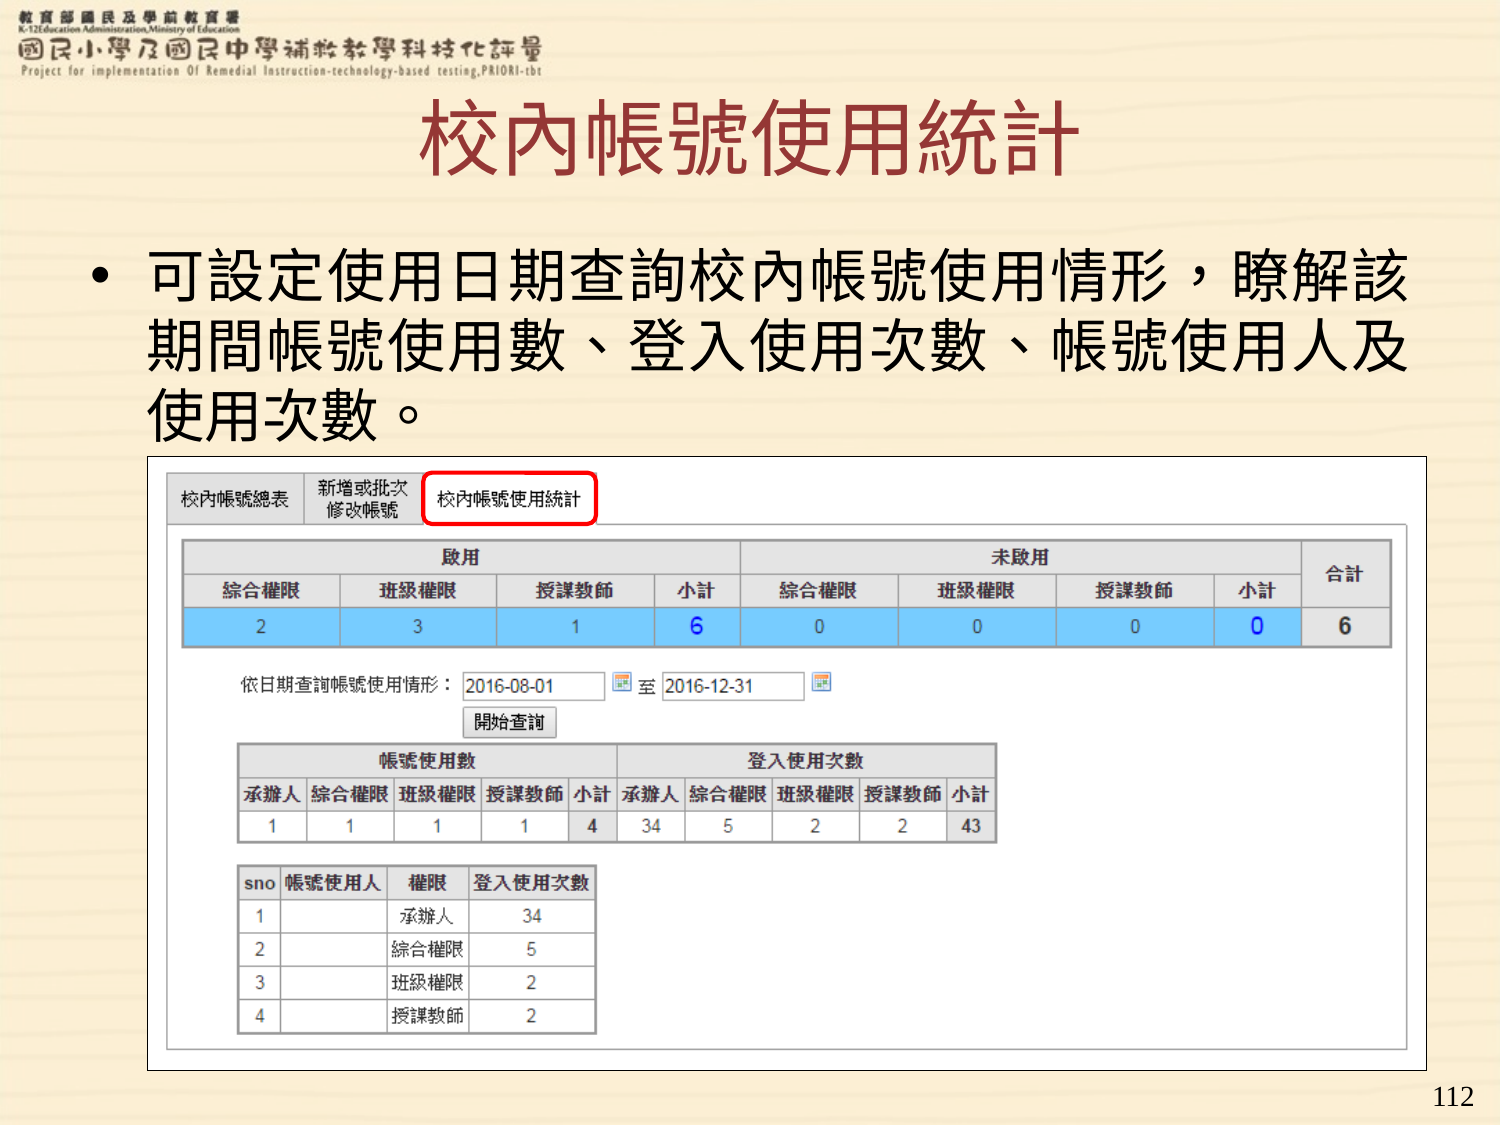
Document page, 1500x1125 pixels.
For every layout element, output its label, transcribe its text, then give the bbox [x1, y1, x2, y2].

title 校內帳號使用統計 [75, 42, 1425, 231]
text_box 可設定使用日期查詢校內帳號使用情形，瞭解該期間帳號使用數、登入使用次數、帳號使用人及使用次數。 [74, 231, 1425, 975]
picture [147, 455, 1427, 1071]
slide_number 112 [1139, 1065, 1490, 1125]
